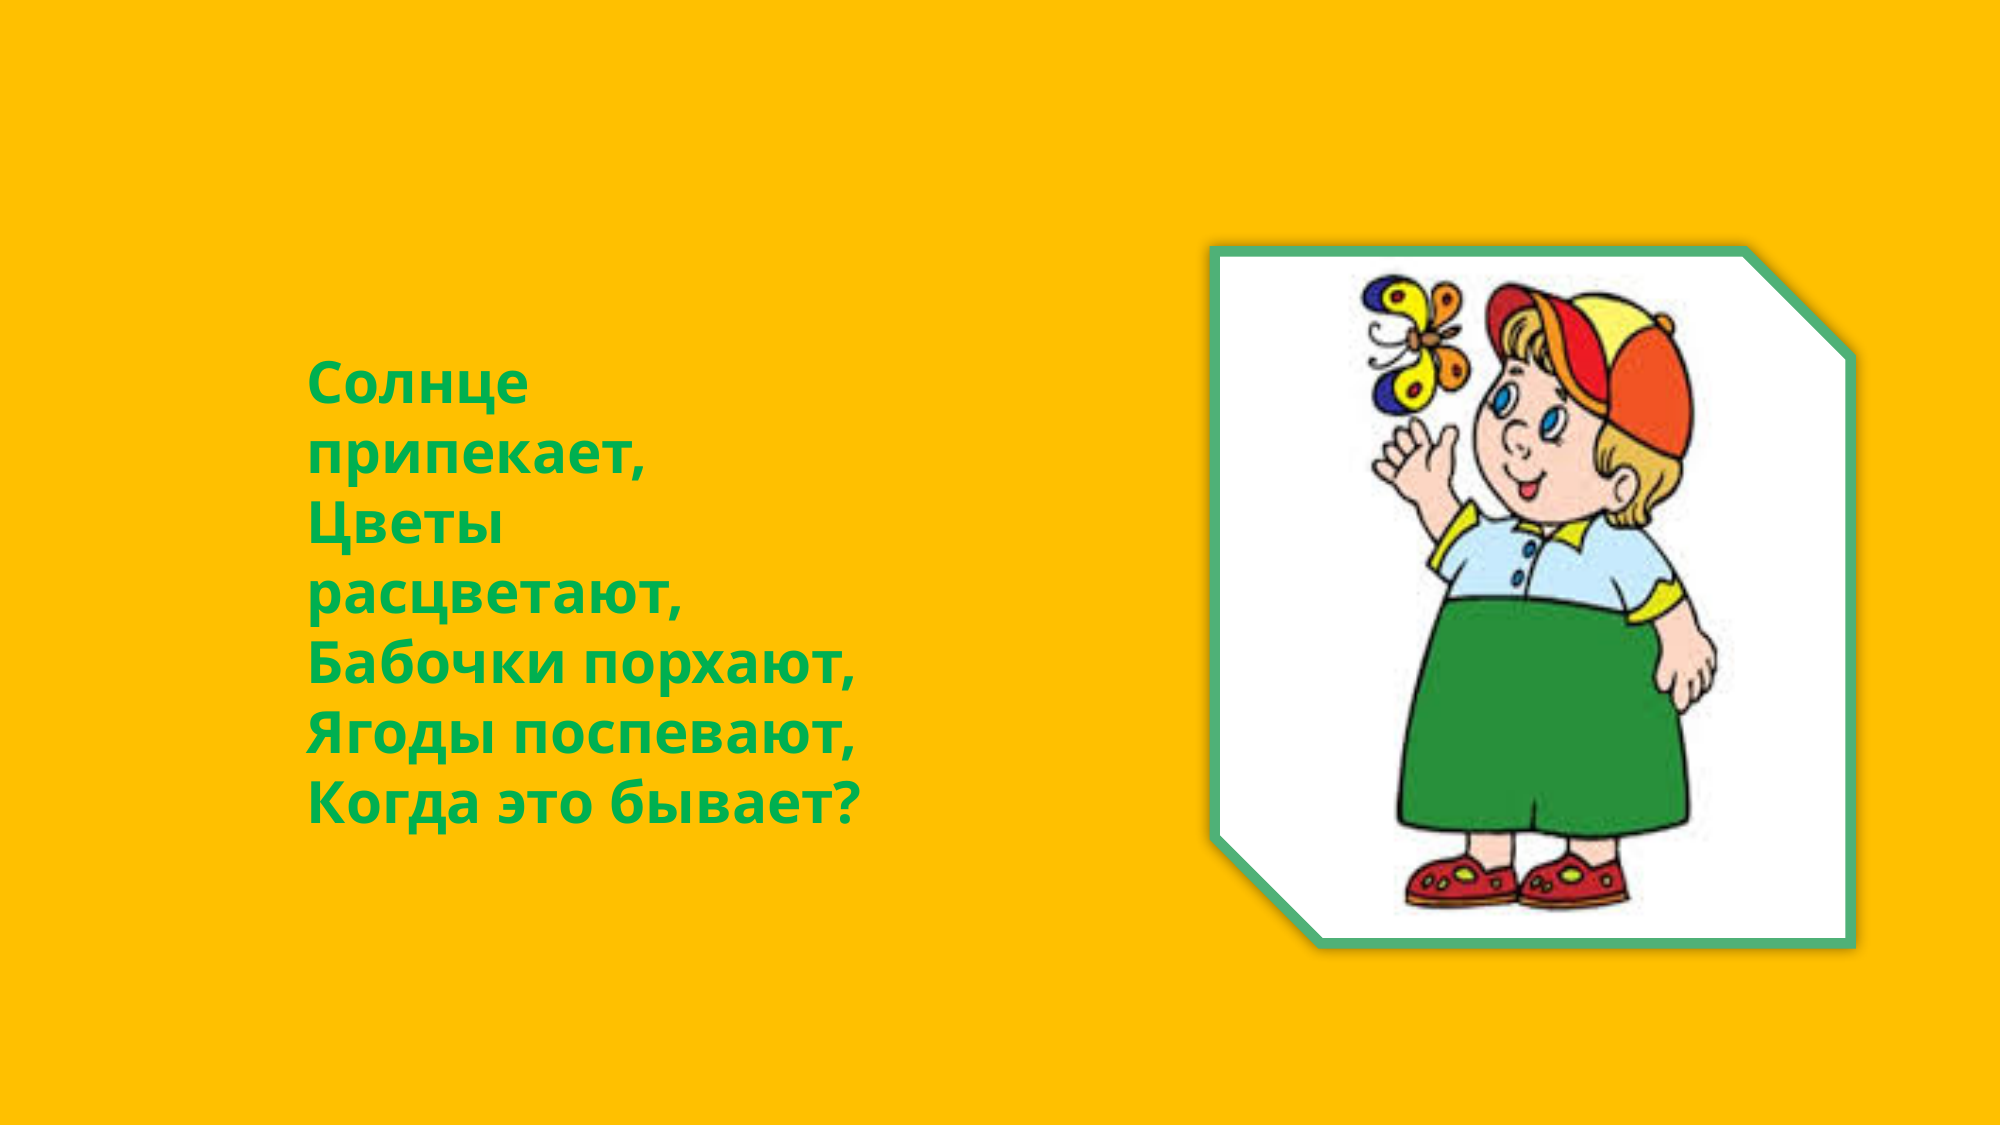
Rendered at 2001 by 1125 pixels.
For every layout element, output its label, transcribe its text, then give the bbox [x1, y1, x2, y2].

picture [1214, 251, 1851, 944]
text_box Солнце припекает, Цветы расцветают, Бабочки порхают, Ягоды поспевают, Когда это бывает? [292, 337, 881, 843]
